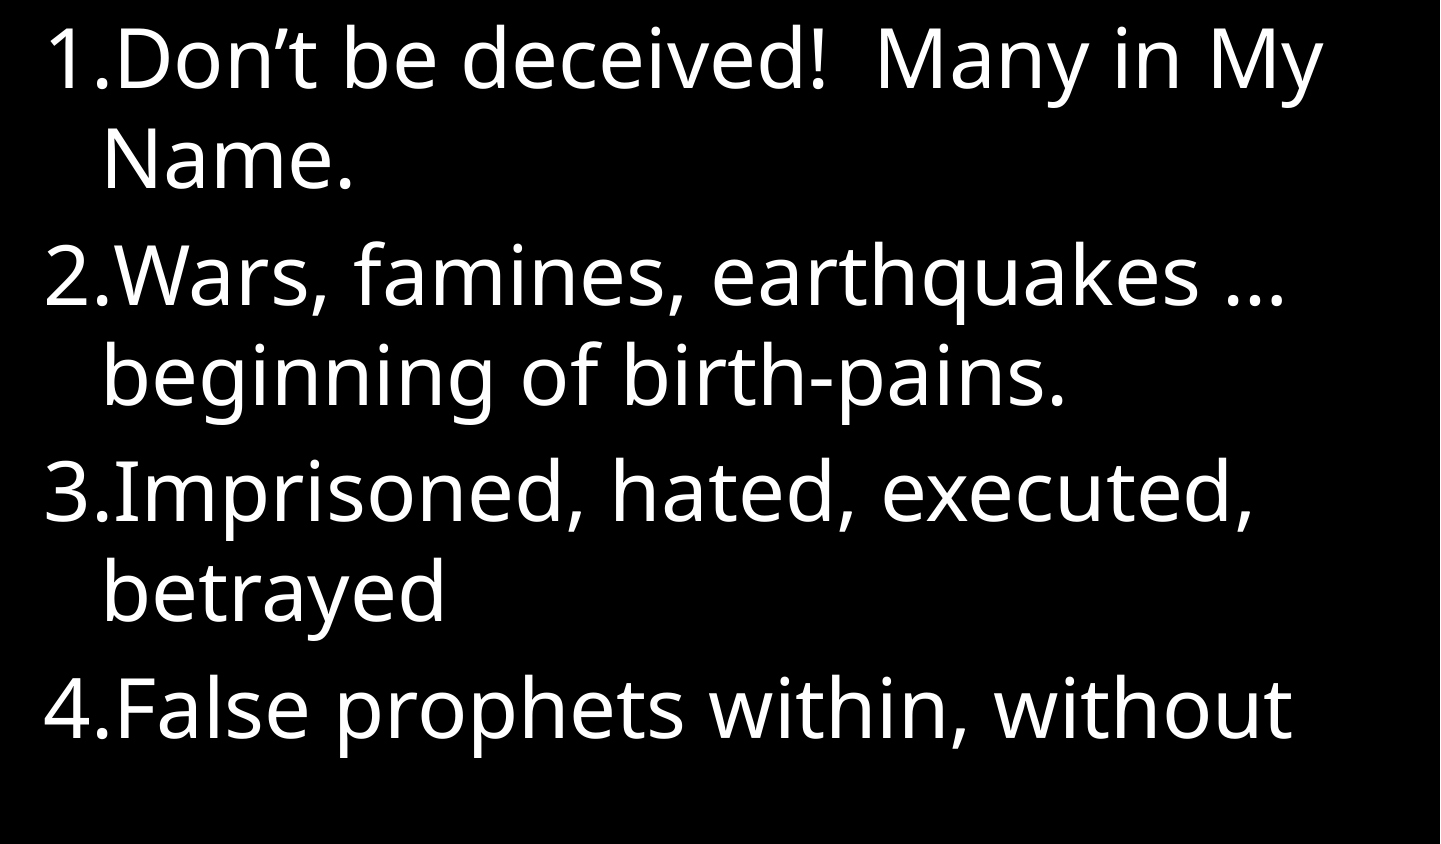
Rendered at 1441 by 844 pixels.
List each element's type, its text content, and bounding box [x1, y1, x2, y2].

subtitle Don’t be deceived! Many in My Name. Wars, famines, earthquakes …beginning of birth-pains. Imprisoned, hated, executed, betrayed False prophets within, without [32, 0, 1408, 844]
